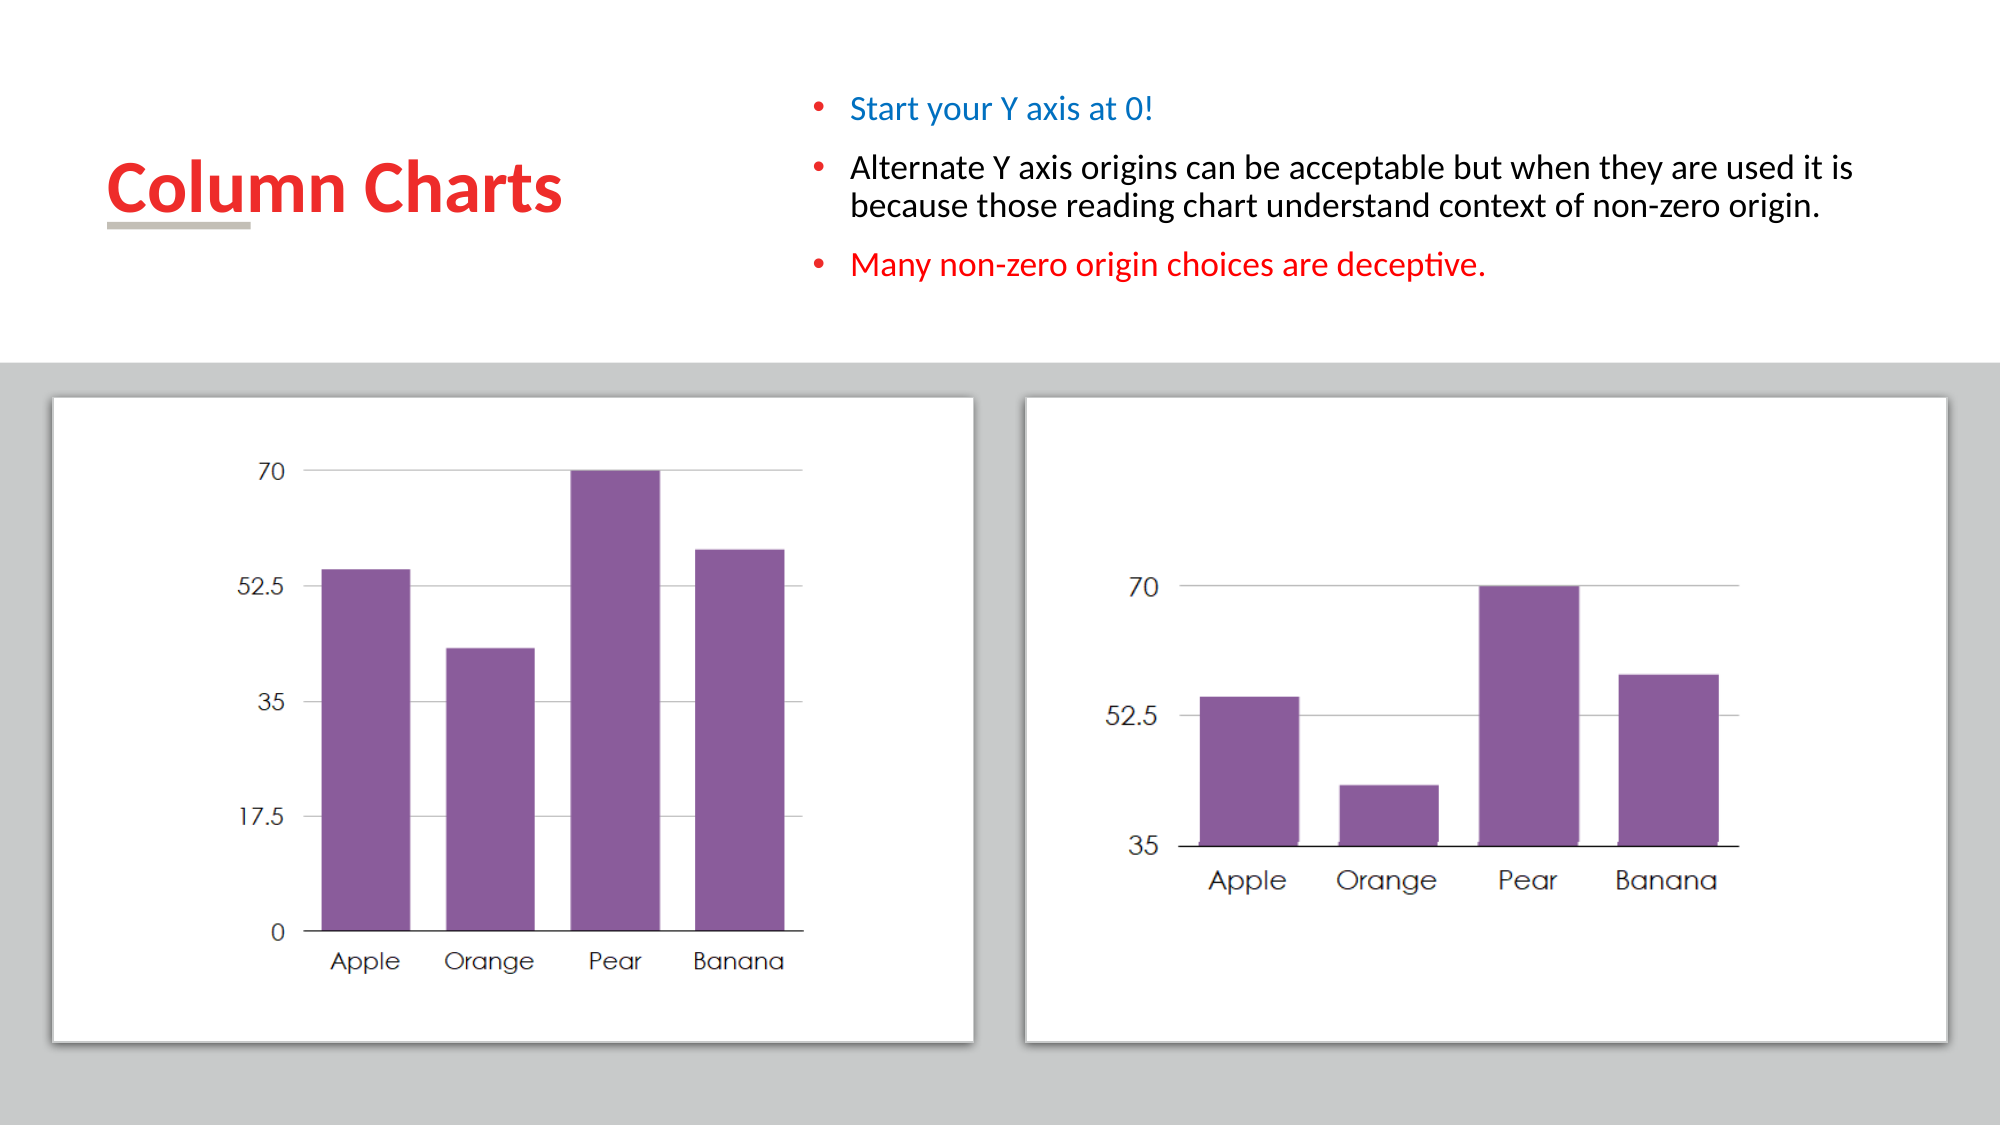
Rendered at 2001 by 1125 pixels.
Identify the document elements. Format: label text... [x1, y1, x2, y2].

picture [222, 449, 804, 990]
title Column Charts [106, 55, 711, 320]
text_box [1025, 396, 1948, 1043]
text_box [52, 396, 975, 1043]
picture [1078, 526, 1895, 914]
list Start your Y axis at 0! Alternate Y axis origins can be acceptable but when they are used it is because those reading chart understand context of non-zero origin. Many non-zero origin choices are deceptive. [797, 55, 1893, 319]
text_box [0, 362, 2000, 1125]
